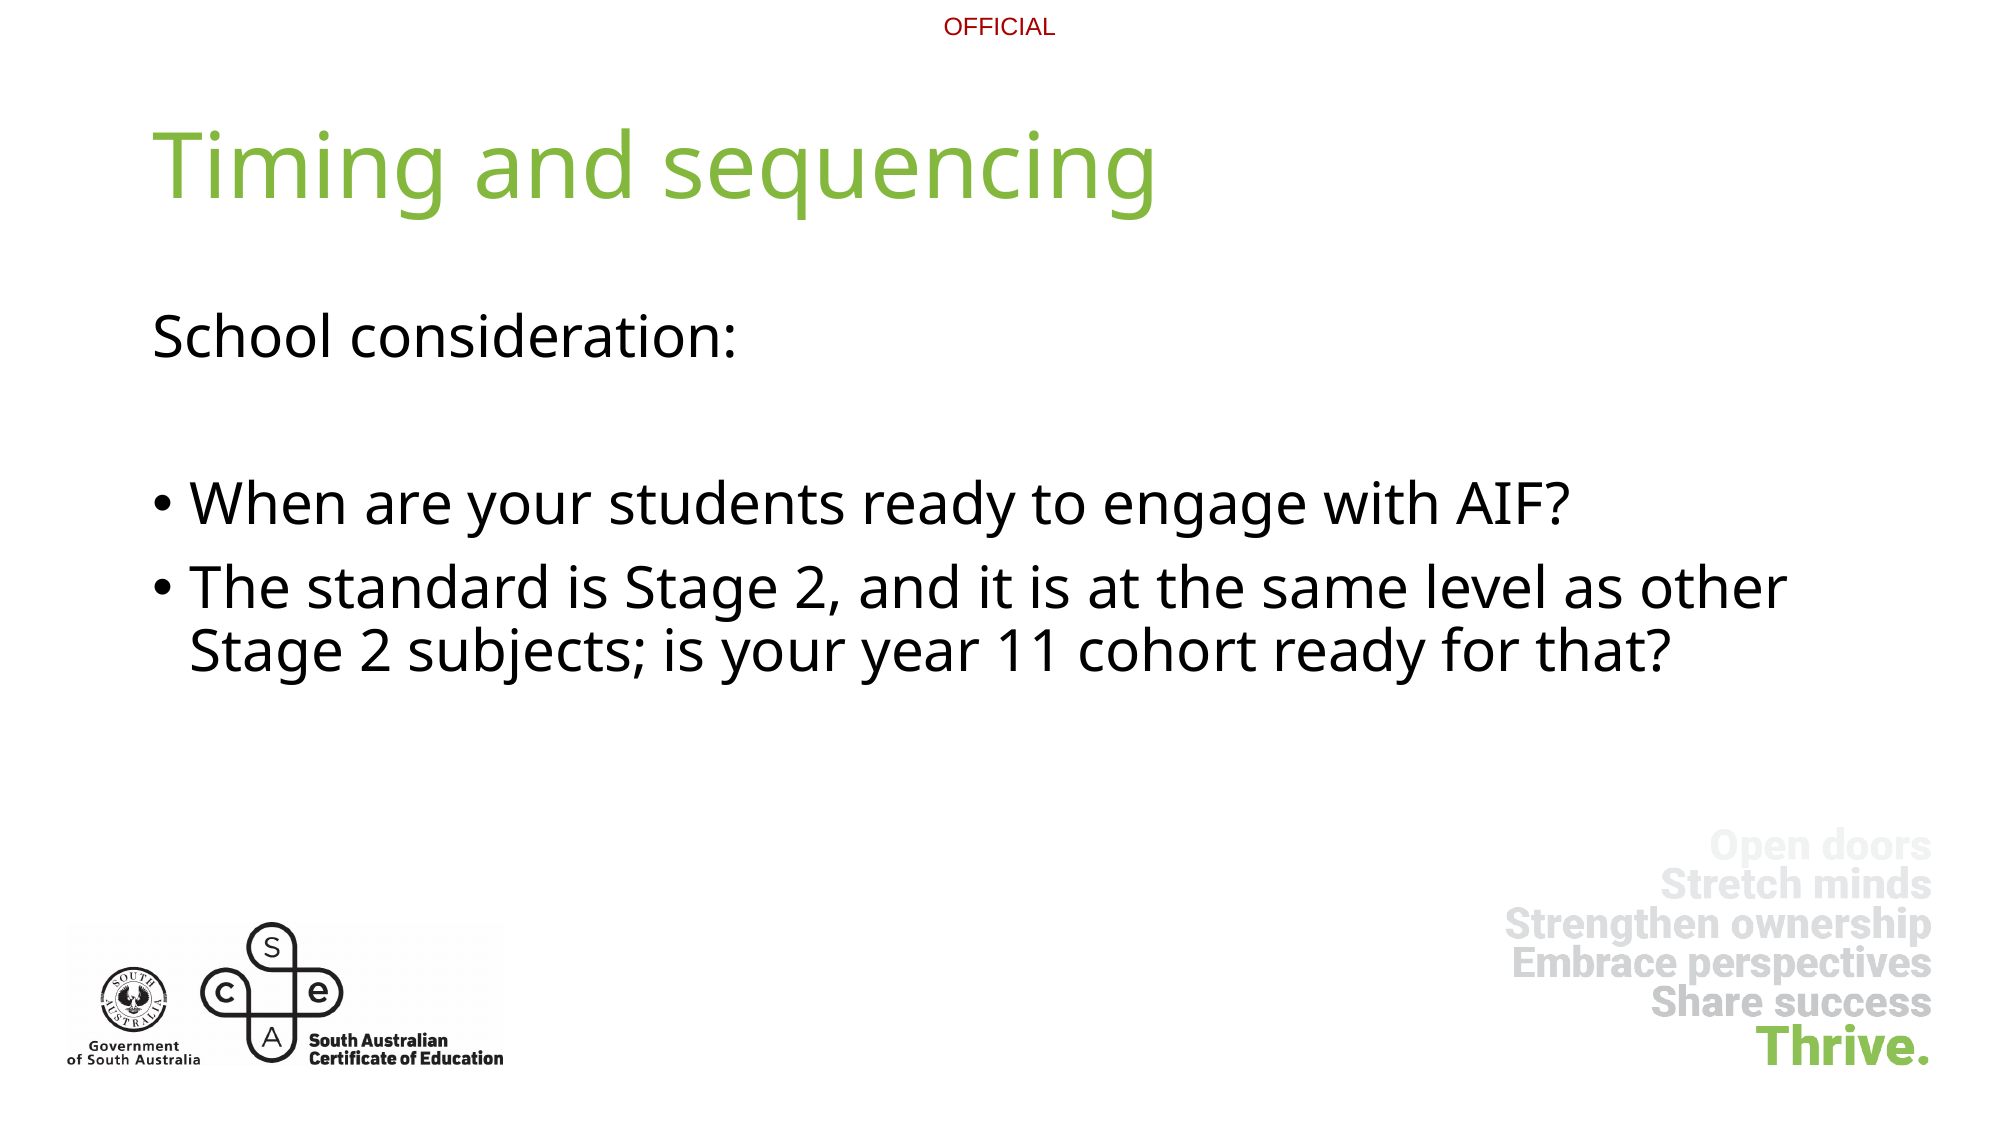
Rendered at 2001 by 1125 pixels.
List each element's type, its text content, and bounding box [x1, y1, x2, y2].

picture [67, 922, 503, 1065]
title Timing and sequencing [137, 59, 1863, 278]
picture [1376, 731, 1984, 1120]
list School consideration: When are your students ready to engage with AIF? The standard is Stage 2, and it is at the same level as other Stage 2 subjects; is your year 11 cohort ready for that? [137, 299, 1863, 1014]
